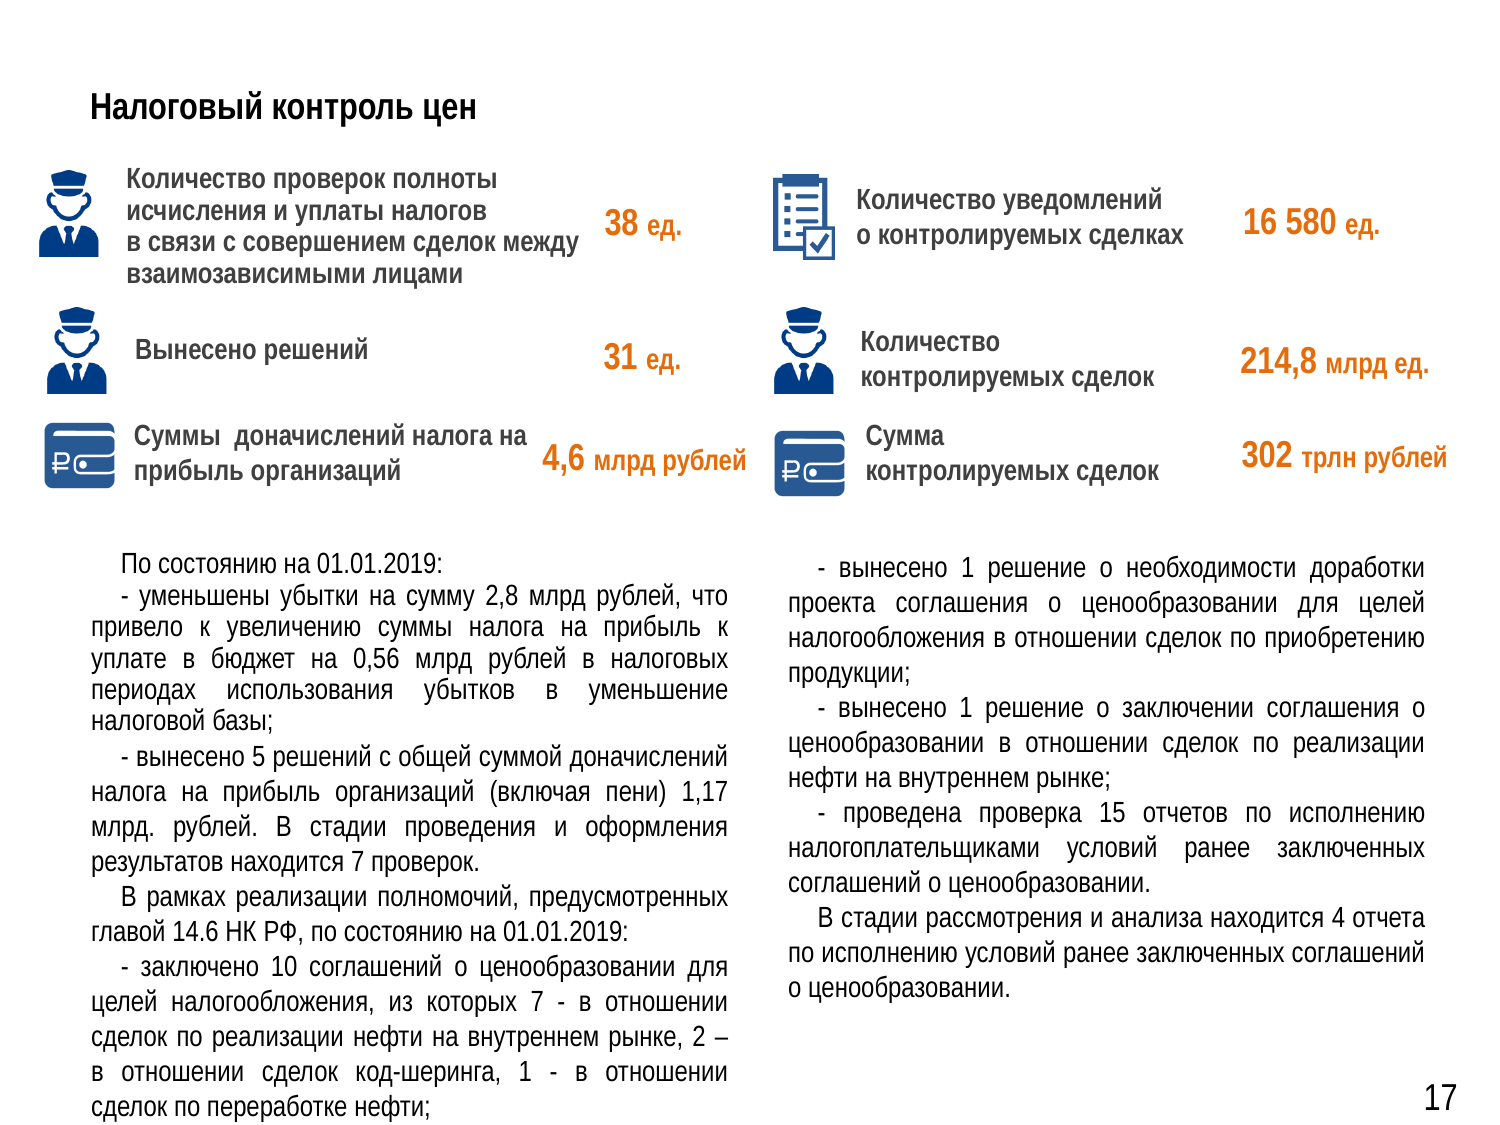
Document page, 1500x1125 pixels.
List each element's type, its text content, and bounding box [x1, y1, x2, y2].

text_box Суммы доначислений налога на прибыль организаций [119, 409, 593, 494]
text_box 17 [1441, 1029, 1500, 1125]
text_box Количество уведомлений о контролируемых сделках [841, 172, 1200, 258]
picture [42, 420, 116, 490]
picture [772, 428, 846, 498]
text_box По состоянию на 01.01.2019: - уменьшены убытки на сумму 2,8 млрд рублей, что привело к увеличению суммы налога на прибыль к уплате в бюджет на 0,56 млрд рублей в налоговых периодах использования убытков в уменьшение налоговой базы; - вынесено 5 решений с общей суммой доначислений налога на прибыль организаций (включая пени) 1,17 млрд. рублей. В стадии проведения и оформления результатов находится 7 проверок. В рамках реализации полномочий, предусмотренных главой 14.6 НК РФ, по состоянию на 01.01.2019: - заключено 10 соглашений о ценообразовании для целей налогообложения, из которых 7 - в отношении сделок по реализации нефти на внутреннем рынке, 2 – в отношении сделок код-шеринга, 1 - в отношении сделок по переработке нефти; - вынесено 1 решение о необходимости доработки проекта соглашения о ценообразовании для целей налогообложения в отношении сделок по приобретению продукции; - вынесено 1 решение о заключении соглашения о ценообразовании в отношении сделок по реализации нефти на внутреннем рынке; - проведена проверка 15 отчетов по исполнению налогоплательщиками условий ранее заключенных соглашений о ценообразовании. В стадии рассмотрения и анализа находится 4 отчета по исполнению условий ранее заключенных соглашений о ценообразовании. [76, 541, 1441, 1125]
text_box 214,8 млрд ед. [1225, 328, 1486, 389]
text_box 4,6 млрд рублей [527, 430, 769, 486]
text_box 16 580 ед. [1228, 189, 1396, 250]
text_box Вынесено решений [125, 326, 588, 373]
text_box 31 ед. [588, 324, 697, 385]
picture [25, 170, 113, 257]
text_box Количество контролируемых сделок [848, 314, 1177, 400]
text_box Количество проверок полноты исчисления и уплаты налогов в связи с совершением сделок между взаимозависимыми лицами [111, 156, 614, 297]
text_box 302 трлн рублей [1226, 428, 1463, 484]
text_box Сумма контролируемых сделок [850, 408, 1217, 494]
picture [773, 173, 835, 261]
picture [33, 307, 120, 394]
text_box 38 ед. [589, 190, 698, 251]
picture [760, 307, 848, 394]
title Налоговый контроль цен [75, 10, 1425, 198]
